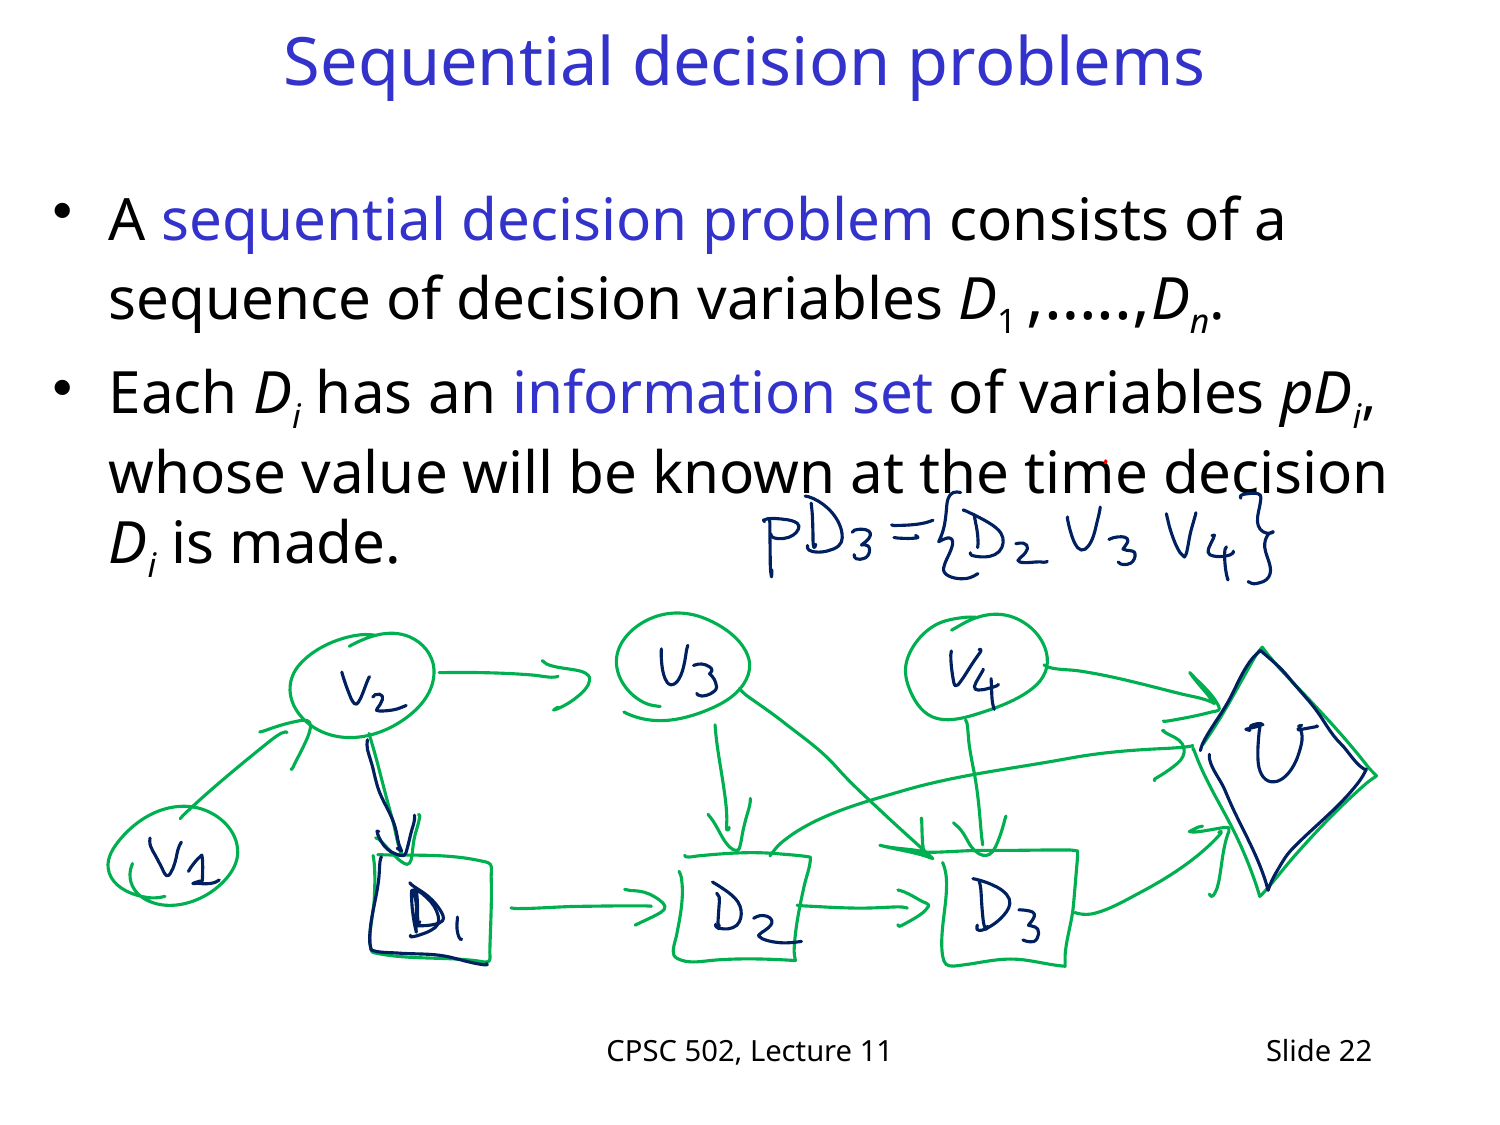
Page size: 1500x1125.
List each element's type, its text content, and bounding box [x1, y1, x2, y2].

list A sequential decision problem consists of a sequence of decision variables D1 ,…..,Dn. Each Di has an information set of variables pDi, whose value will be known at the time decision Di is made. [37, 174, 1426, 638]
title Sequential decision problems [40, 24, 1451, 173]
footer CPSC 502, Lecture 11 [512, 1024, 988, 1101]
slide_number Slide 22 [1074, 1024, 1388, 1101]
